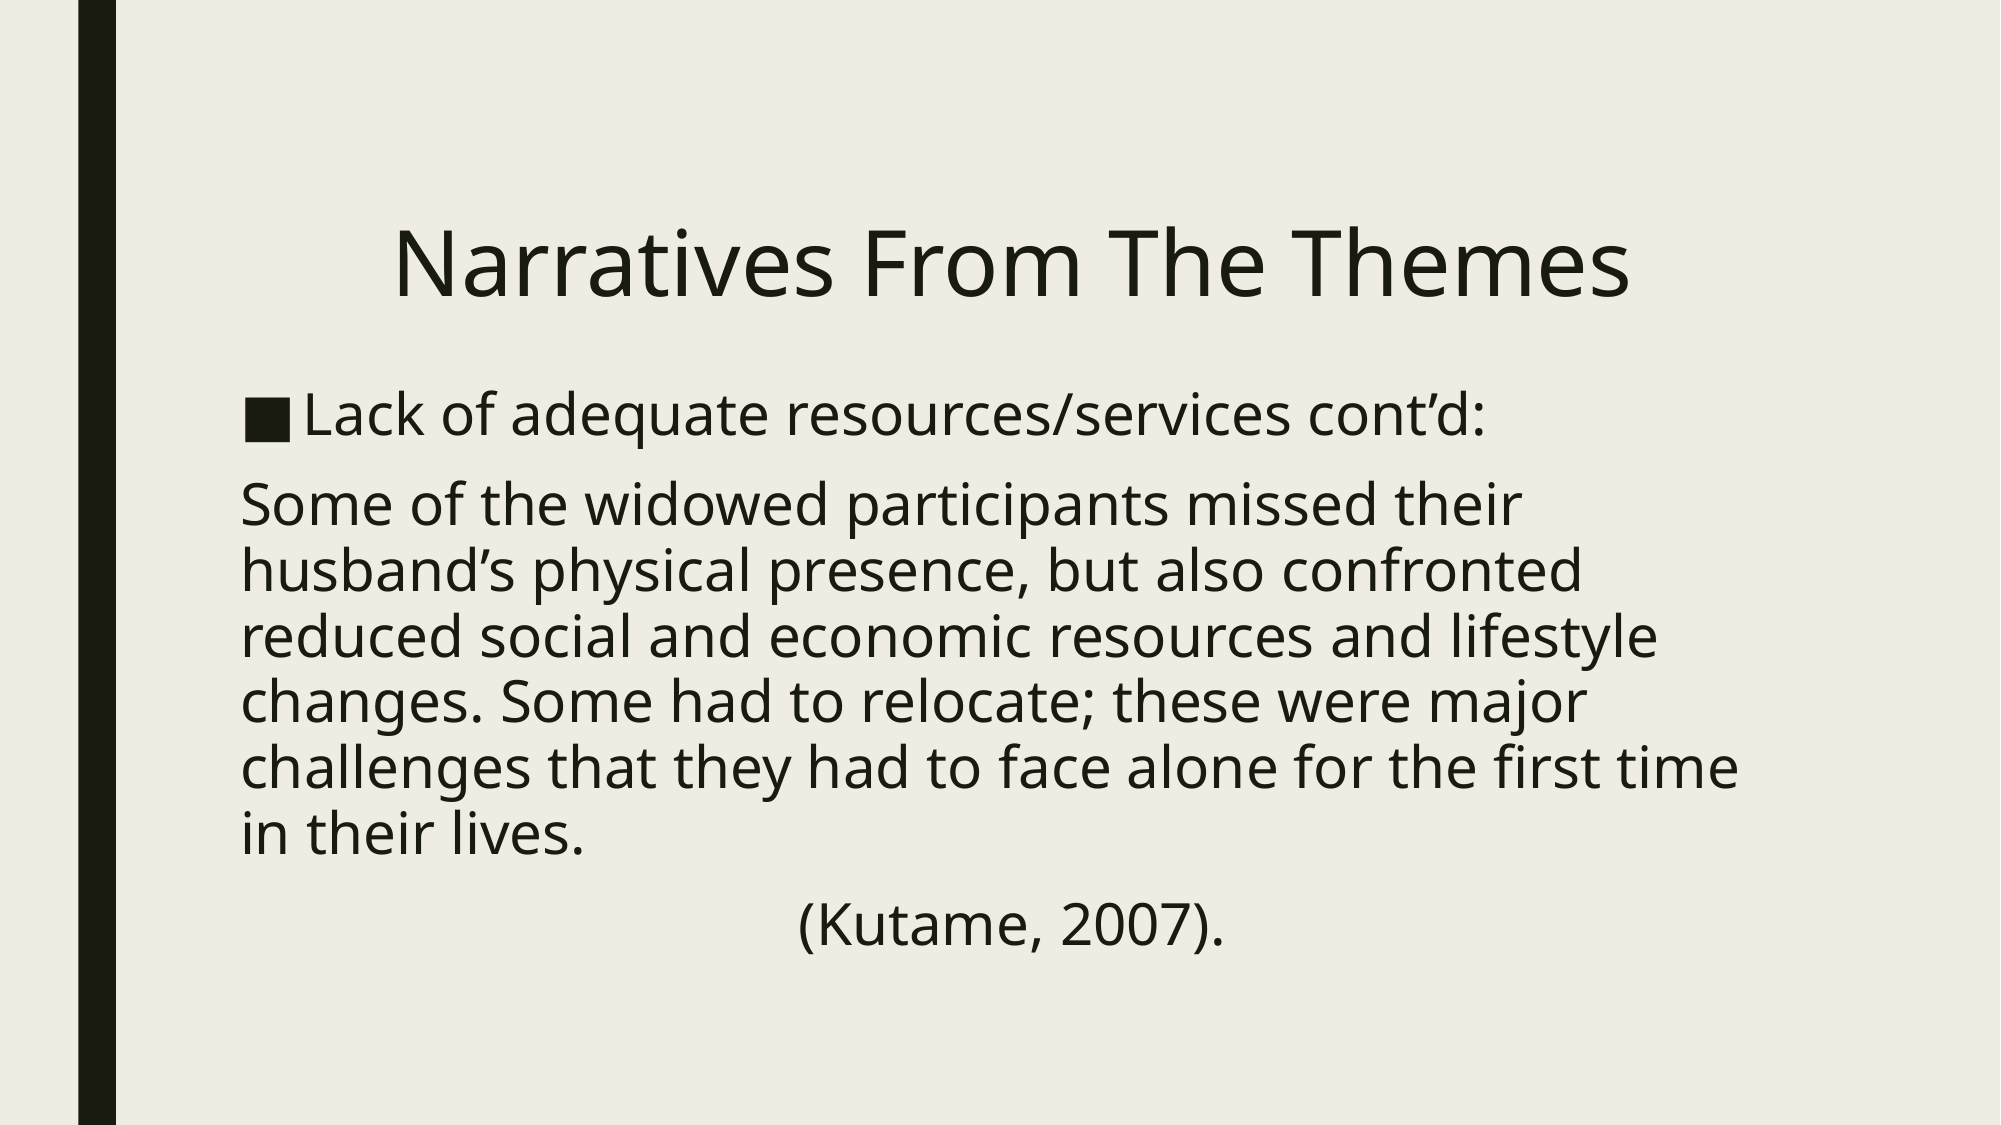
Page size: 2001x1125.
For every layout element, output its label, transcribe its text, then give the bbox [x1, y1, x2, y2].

title Narratives From The Themes [225, 112, 1800, 357]
list Lack of adequate resources/services cont’d: Some of the widowed participants missed their husband’s physical presence, but also confronted reduced social and economic resources and lifestyle changes. Some had to relocate; these were major challenges that they had to face alone for the first time in their lives. (Kutame, 2007). [225, 375, 1800, 963]
